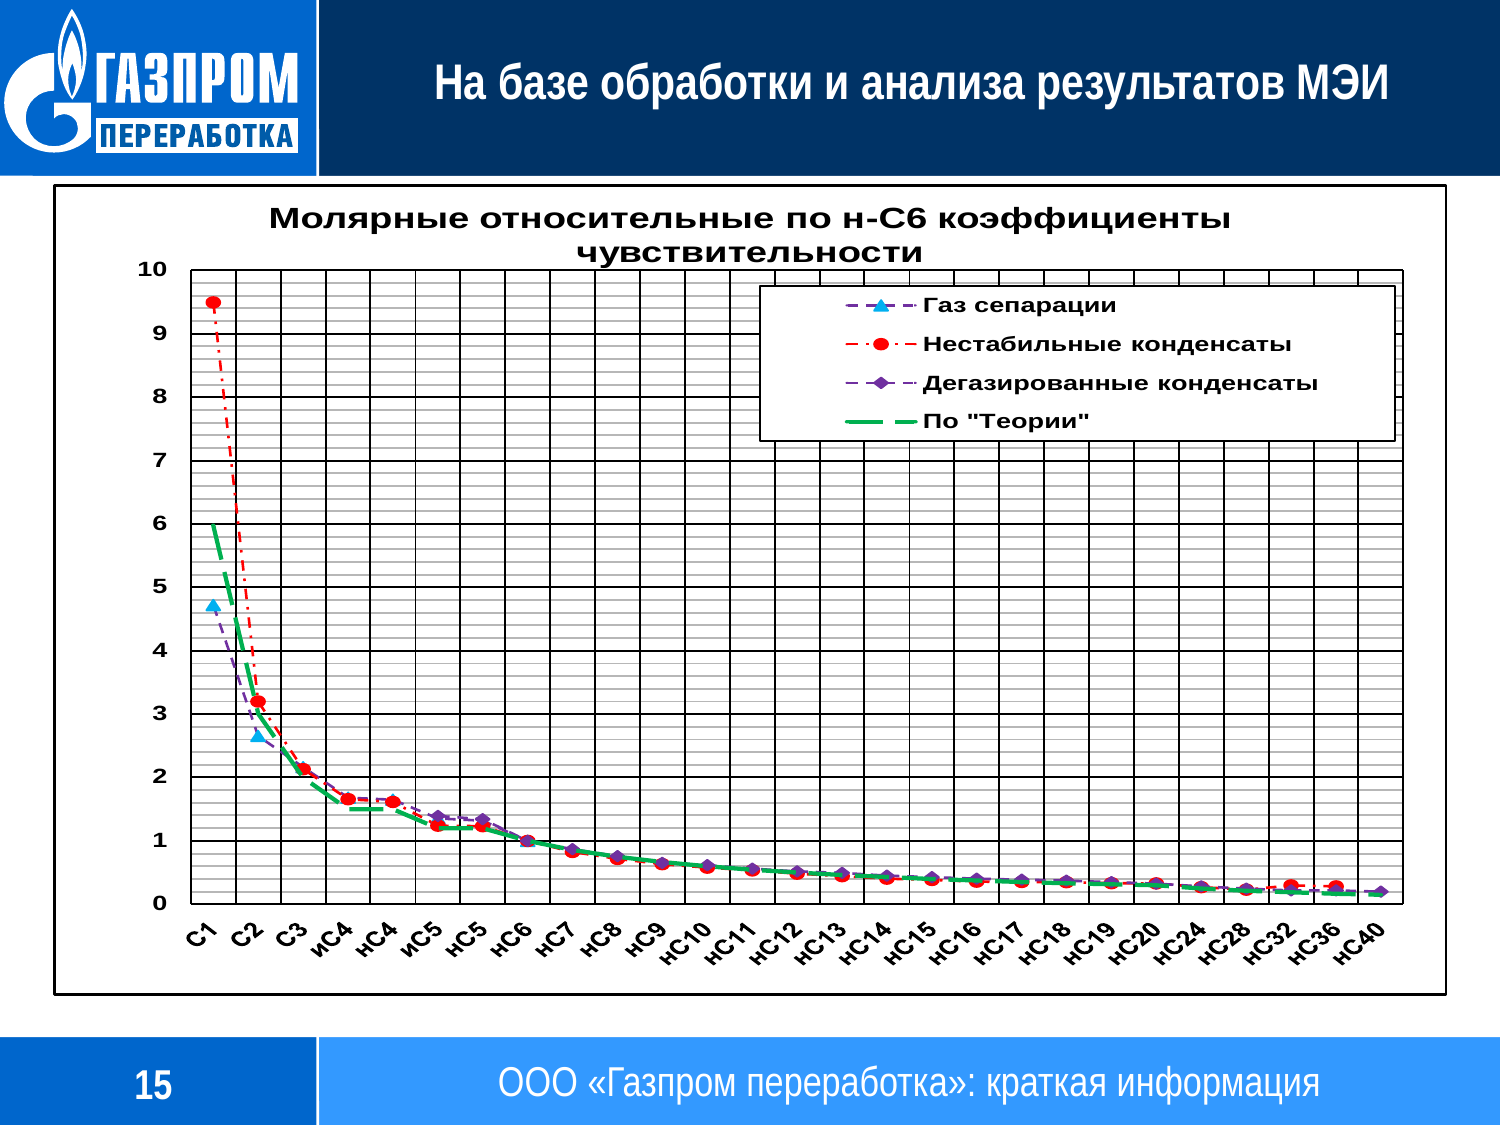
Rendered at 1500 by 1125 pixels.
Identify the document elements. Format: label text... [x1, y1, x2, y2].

text_box На базе обработки и анализа результатов МЭИ [324, 42, 1500, 118]
picture [52, 184, 1448, 996]
